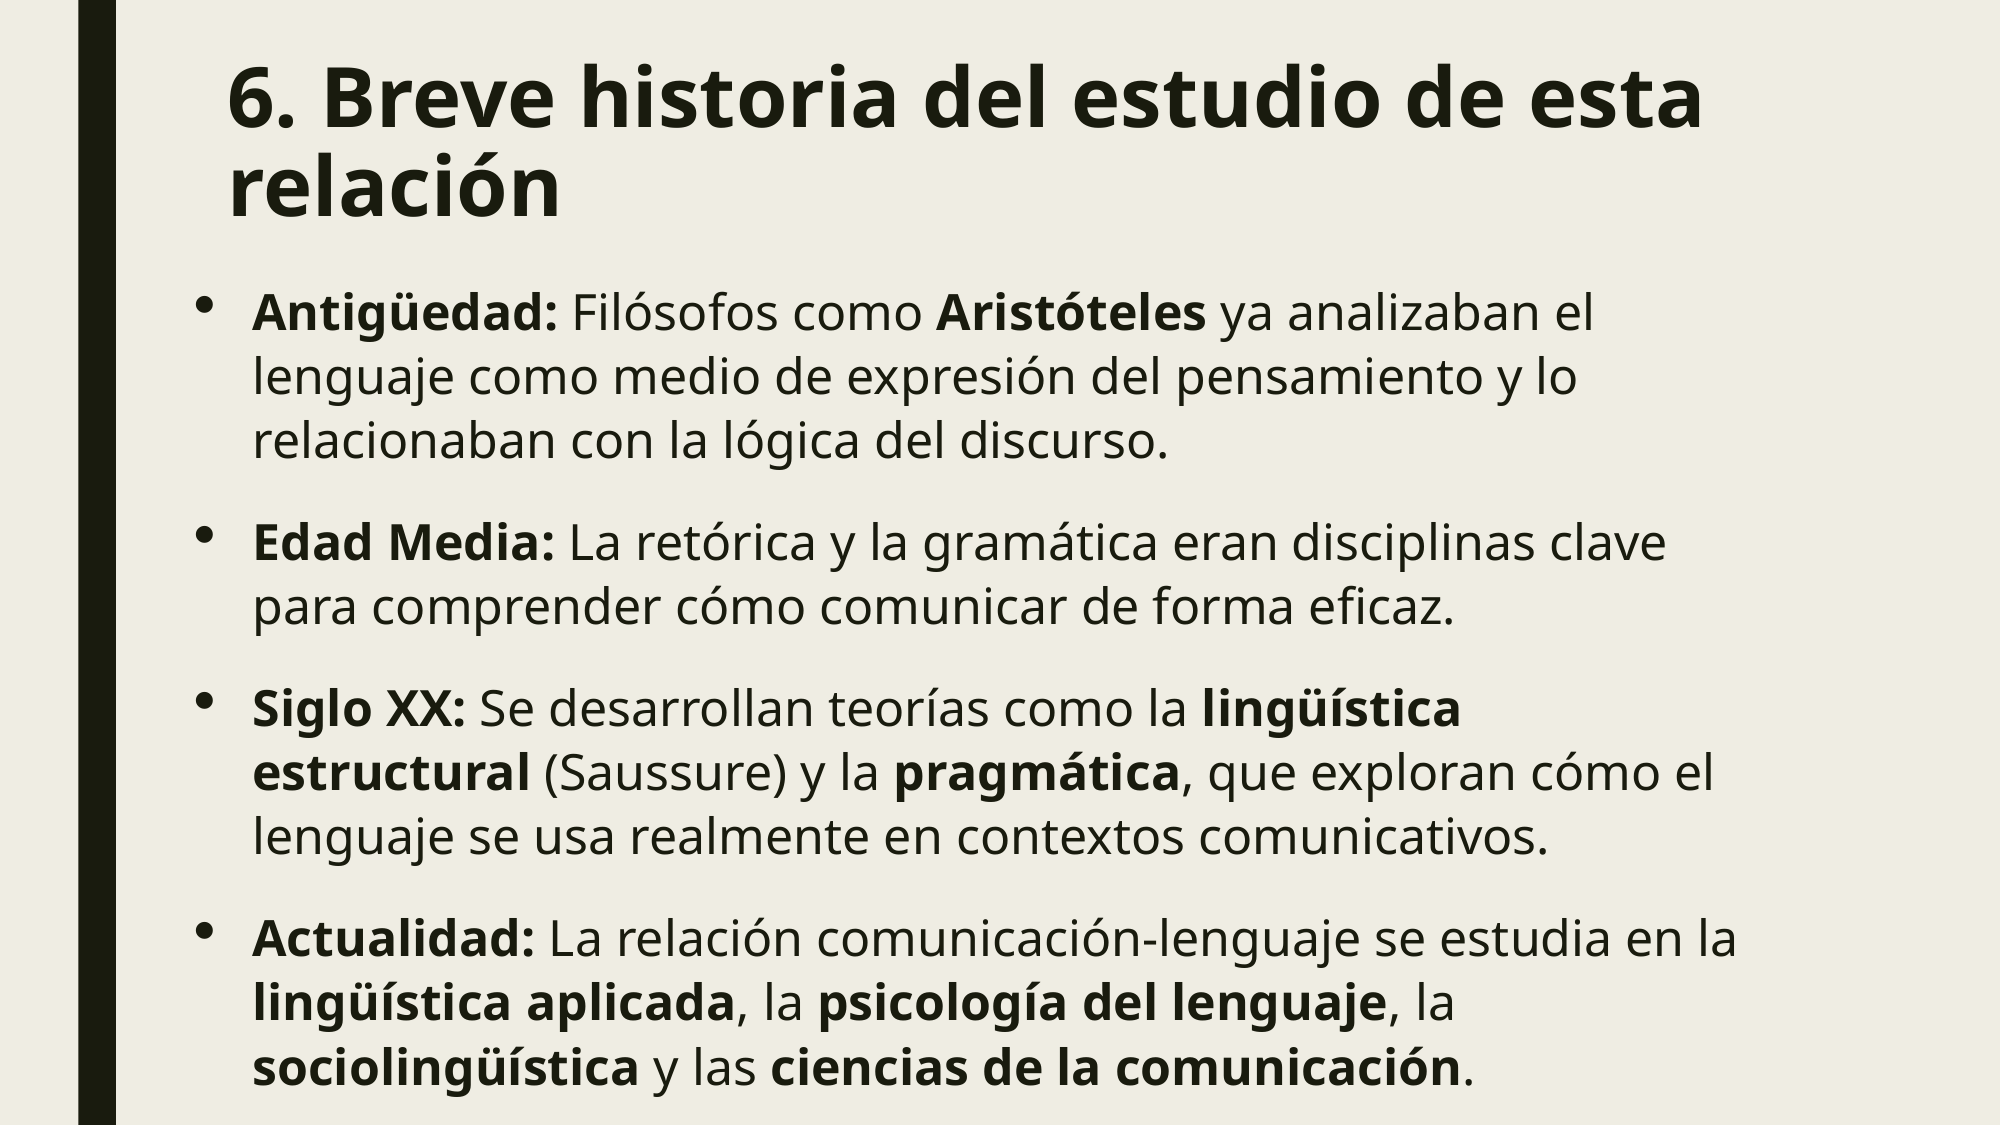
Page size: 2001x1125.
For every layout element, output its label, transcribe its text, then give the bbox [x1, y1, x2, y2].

list Antigüedad: Filósofos como Aristóteles ya analizaban el lenguaje como medio de expresión del pensamiento y lo relacionaban con la lógica del discurso. Edad Media: La retórica y la gramática eran disciplinas clave para comprender cómo comunicar de forma eficaz. Siglo XX: Se desarrollan teorías como la lingüística estructural (Saussure) y la pragmática, que exploran cómo el lenguaje se usa realmente en contextos comunicativos. Actualidad: La relación comunicación-lenguaje se estudia en la lingüística aplicada, la psicología del lenguaje, la sociolingüística y las ciencias de la comunicación. [181, 268, 1757, 857]
title 6. Breve historia del estudio de esta relación [212, 48, 1788, 293]
